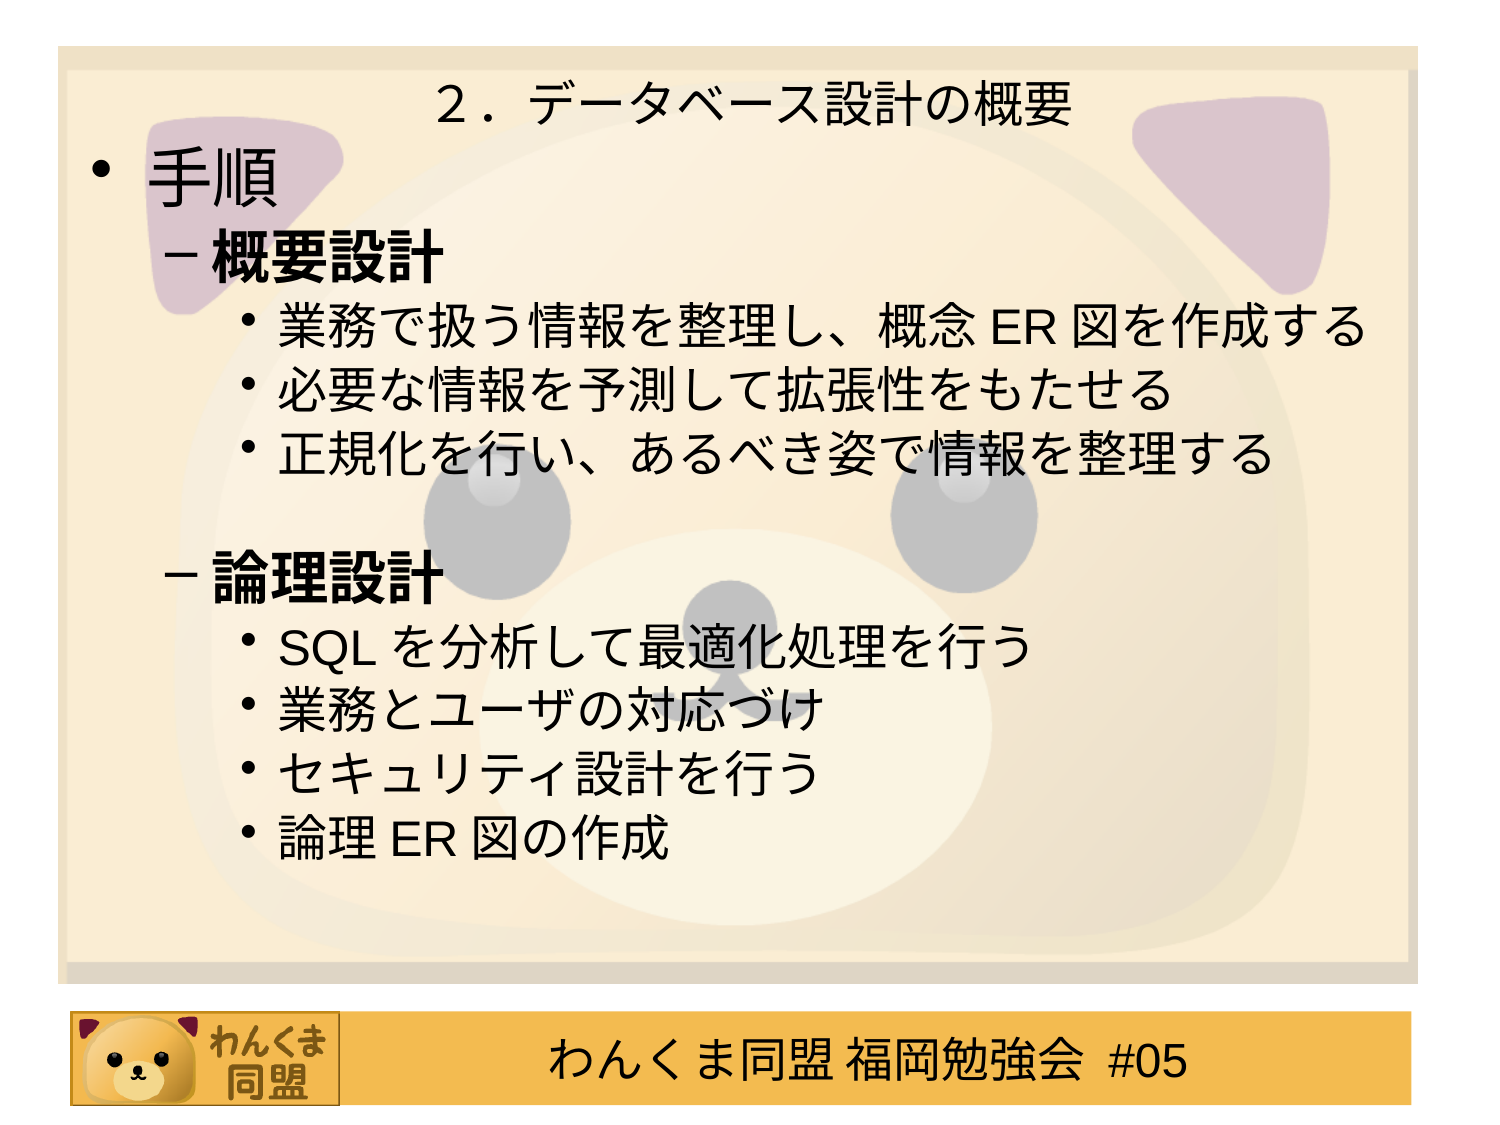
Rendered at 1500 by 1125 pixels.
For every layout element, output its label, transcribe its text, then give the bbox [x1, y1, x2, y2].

title ２．データベース設計の概要 [74, 44, 1426, 136]
list 手順 概要設計 業務で扱う情報を整理し、概念ER図を作成する 必要な情報を予測して拡張性をもたせる 正規化を行い、あるべき姿で情報を整理する 論理設計 SQLを分析して最適化処理を行う 業務とユーザの対応づけ セキュリティ設計を行う 論理ER図の作成 [74, 136, 1426, 929]
picture [58, 46, 1418, 984]
picture [70, 1011, 340, 1106]
